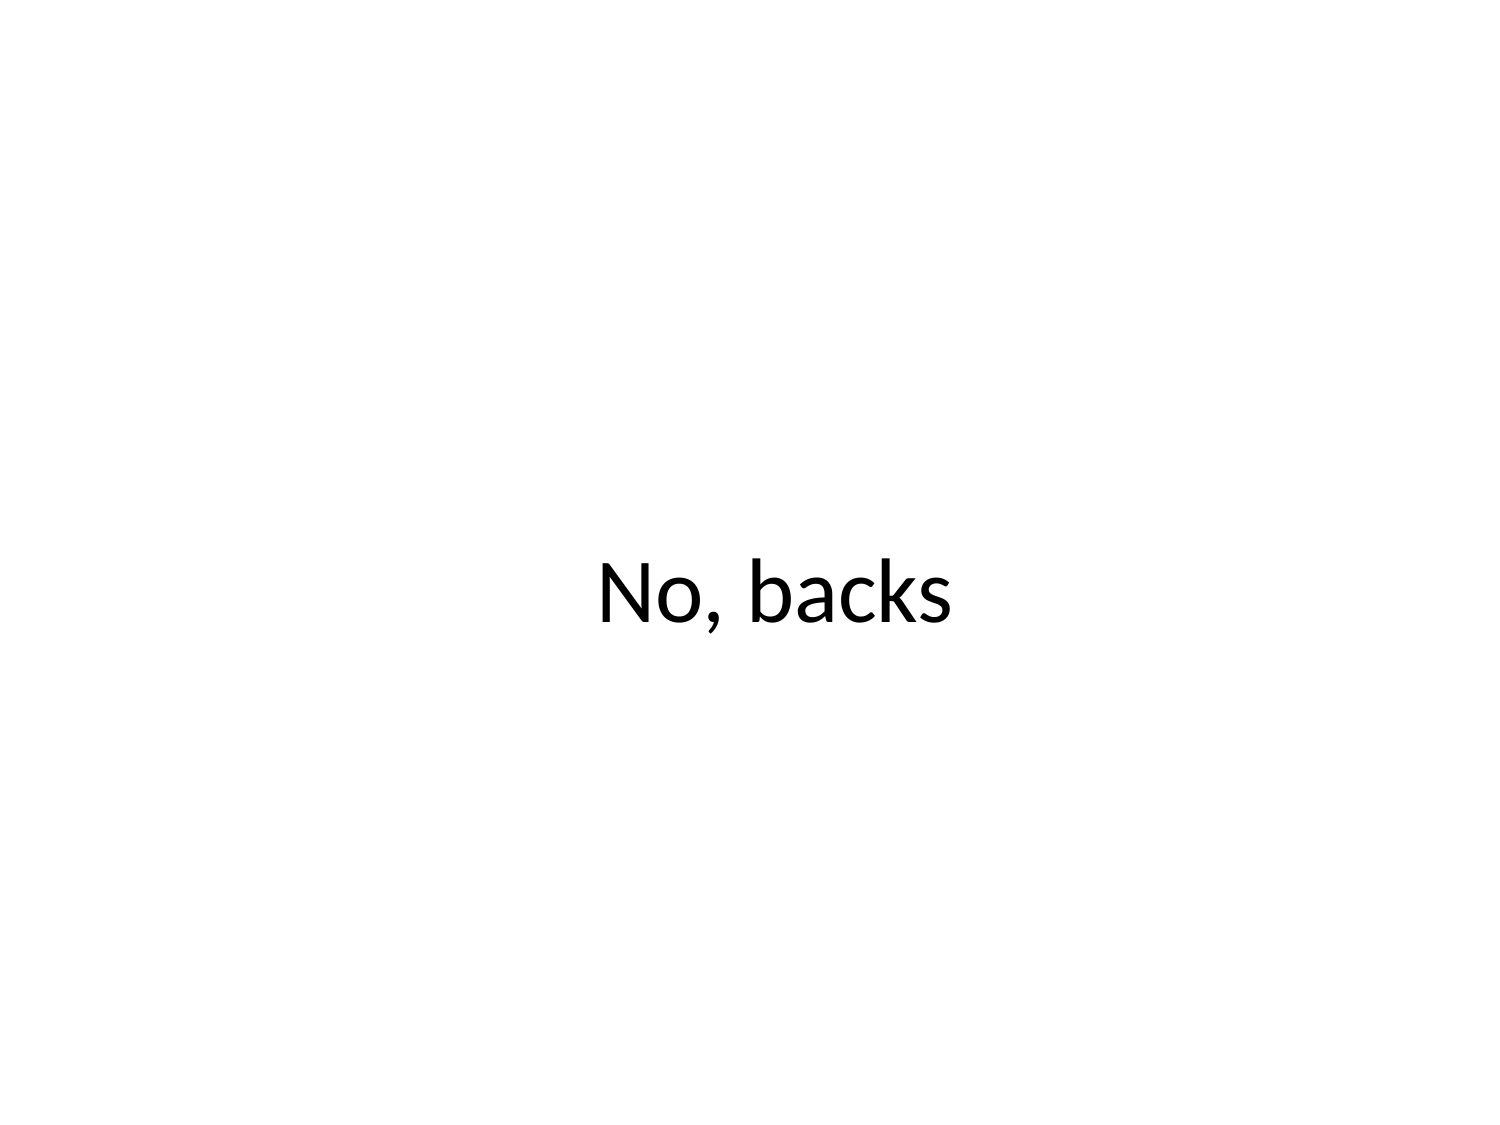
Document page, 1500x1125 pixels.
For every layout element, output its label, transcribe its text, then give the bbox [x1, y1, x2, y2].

title No, backs [100, 491, 1451, 680]
